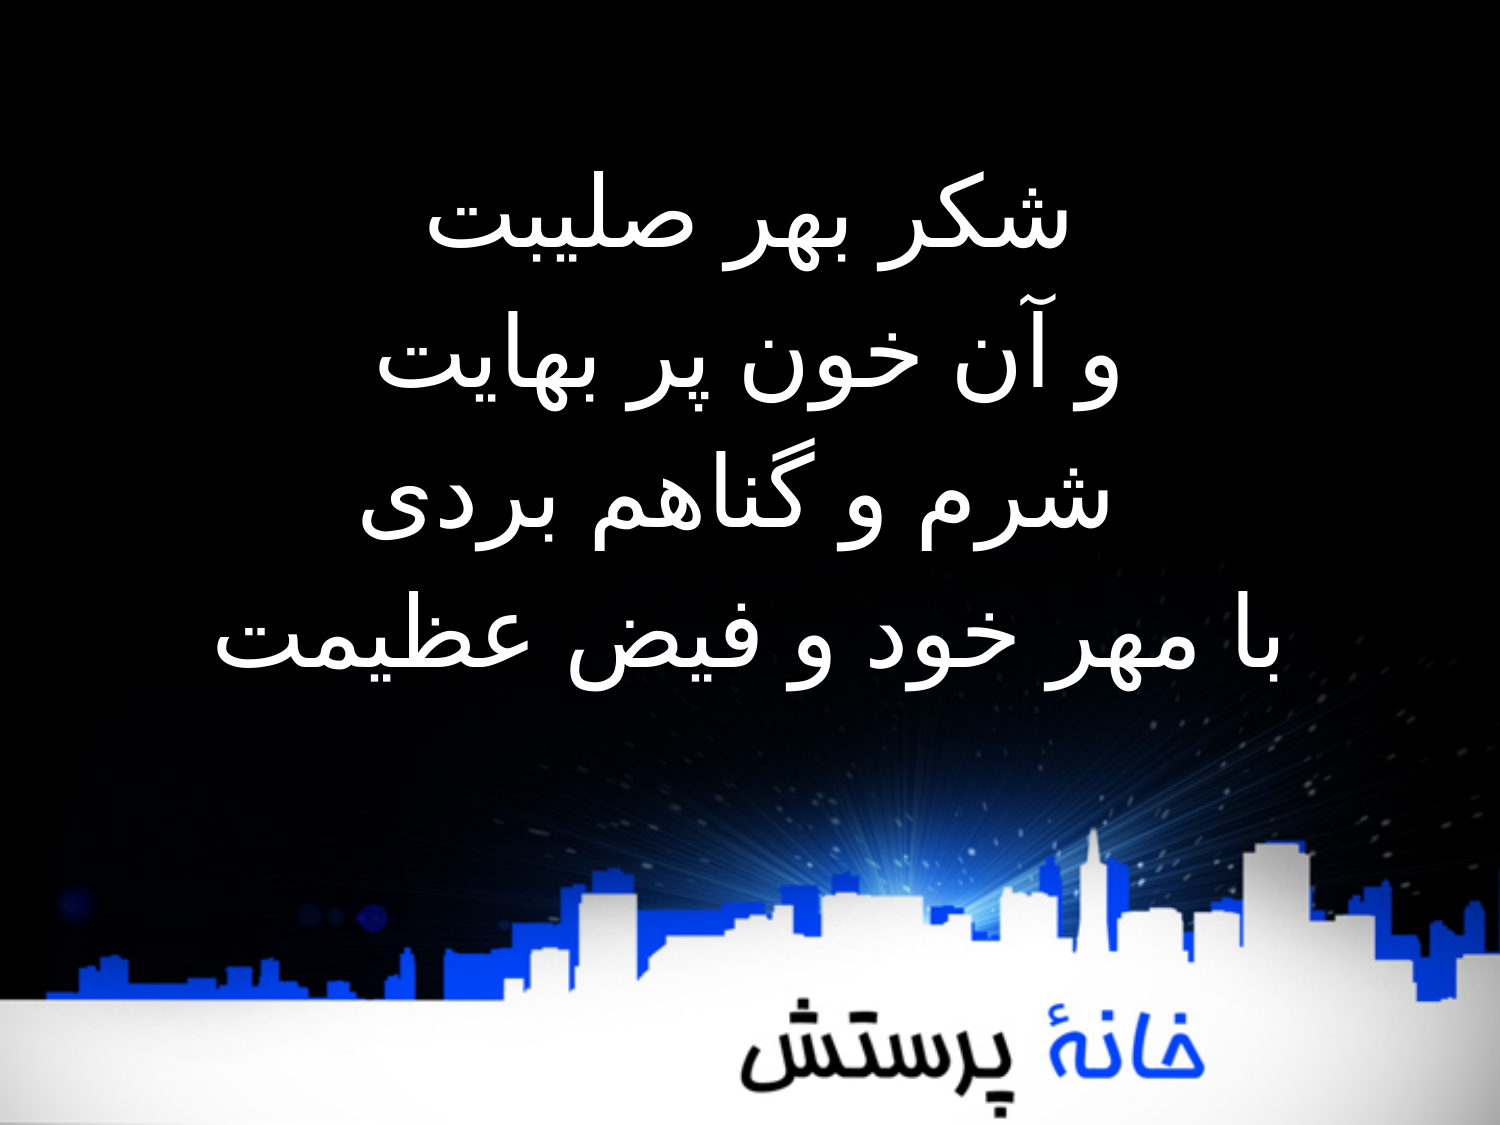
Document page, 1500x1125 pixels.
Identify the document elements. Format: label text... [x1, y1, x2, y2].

subtitle شکر بهر صلیبت و آن خون پر بهایت شرم و گناهم بردی با مهر خود و فیض عظیمت [0, 0, 1500, 1125]
